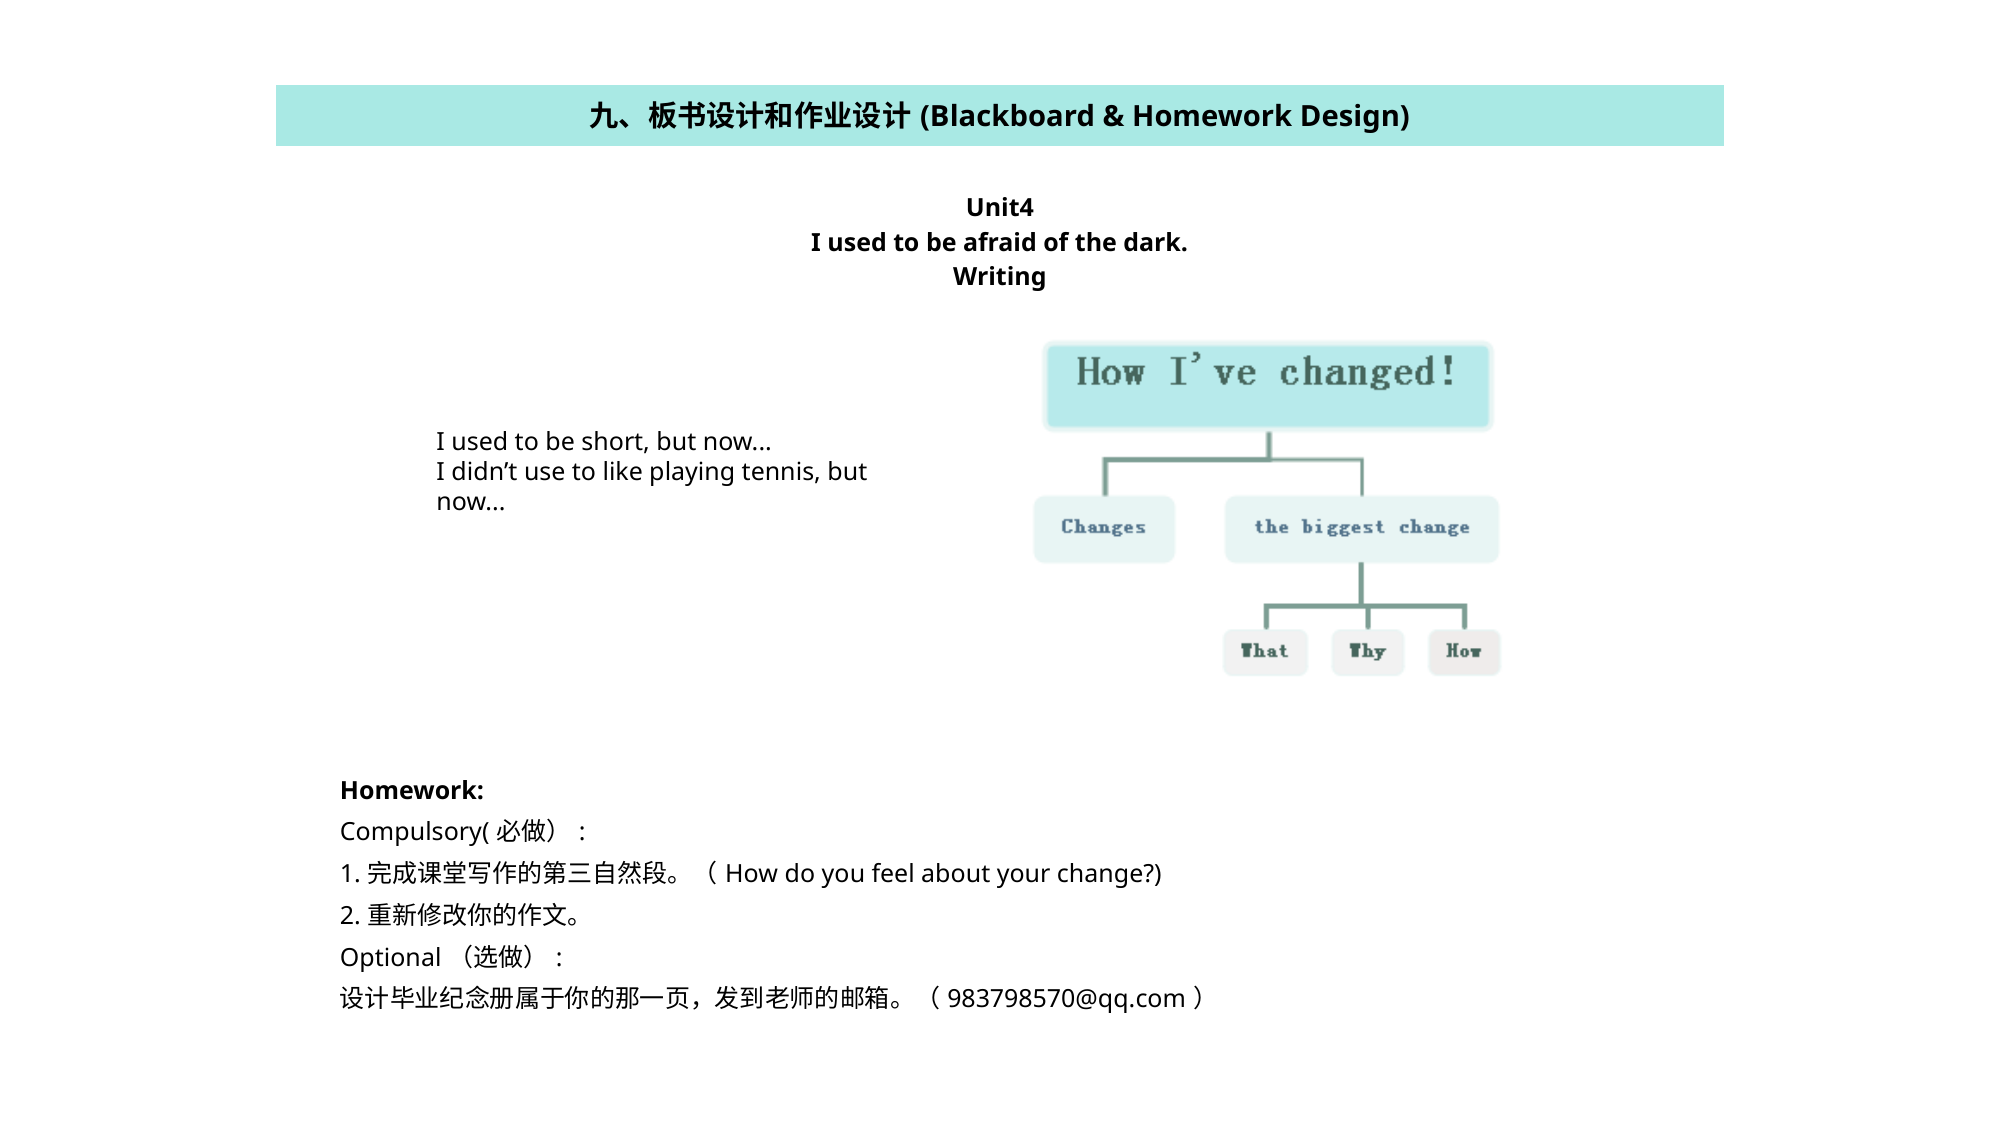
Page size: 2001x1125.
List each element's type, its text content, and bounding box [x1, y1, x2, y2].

table_cell Homework: Compulsory(必做）: 1.完成课堂写作的第三自然段。（How do you feel about your change?) 2.重新修改你的作文。 Optional（选做）: 设计毕业纪念册属于你的那一页，发到老师的邮箱。（983798570@qq.com） [276, 716, 1724, 1065]
picture [984, 291, 1553, 729]
text_box I used to be short, but now... I didn’t use to like playing tennis, but now... [421, 417, 927, 523]
table_header 九、板书设计和作业设计(Blackboard & Homework Design) [276, 85, 1724, 146]
table_cell Unit4 I used to be afraid of the dark. Writing [276, 151, 1724, 715]
